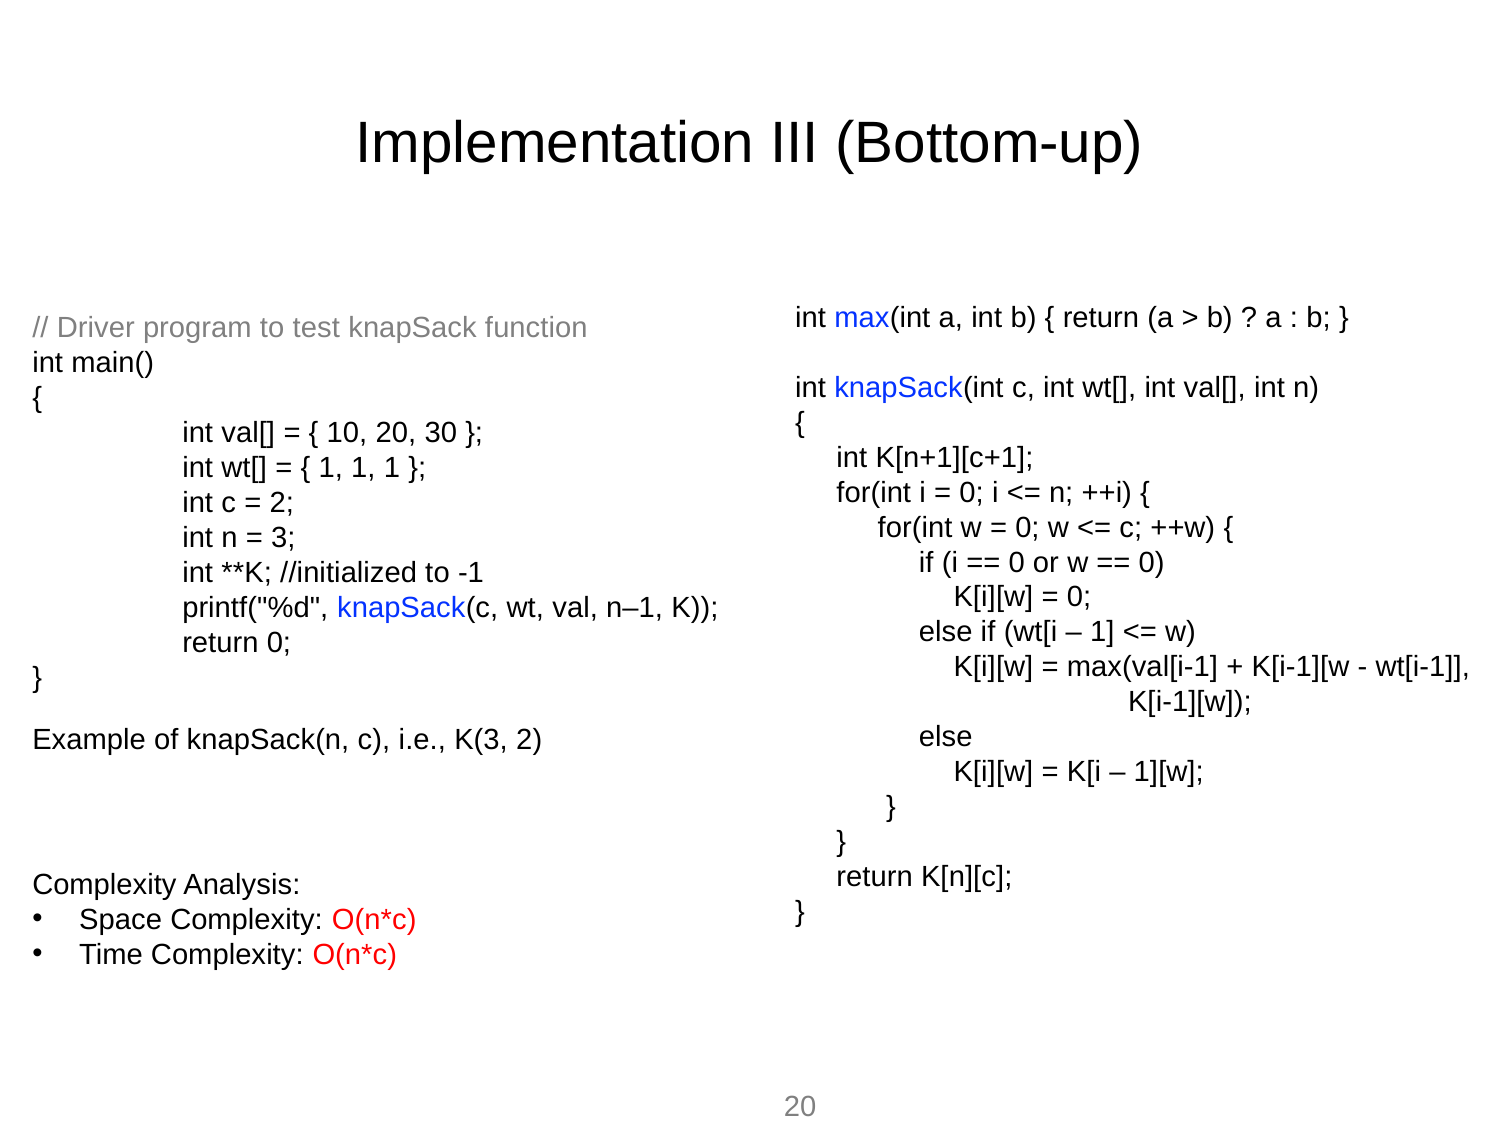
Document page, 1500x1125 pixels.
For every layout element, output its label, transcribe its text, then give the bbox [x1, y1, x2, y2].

text_box int max(int a, int b) { return (a > b) ? a : b; } int knapSack(int c, int wt[], int val[], int n) { int K[n+1][c+1]; for(int i = 0; i <= n; ++i) { for(int w = 0; w <= c; ++w) { if (i == 0 or w == 0) K[i][w] = 0; else if (wt[i – 1] <= w) K[i][w] = max(val[i-1] + K[i-1][w - wt[i-1]], K[i-1][w]); else K[i][w] = K[i – 1][w]; } } return K[n][c]; } [780, 290, 1500, 935]
text_box Complexity Analysis: Space Complexity: O(n*c) Time Complexity: O(n*c) [17, 857, 738, 978]
text_box Example of knapSack(n, c), i.e., K(3, 2) [17, 713, 738, 763]
text_box // Driver program to test knapSack function int main() { int val[] = { 10, 20, 30 }; int wt[] = { 1, 1, 1 }; int c = 2; int n = 3; int **K; //initialized to -1 printf("%d", knapSack(c, wt, val, n–1, K)); return 0; } [17, 300, 738, 701]
title Implementation III (Bottom-up) [74, 44, 1426, 233]
